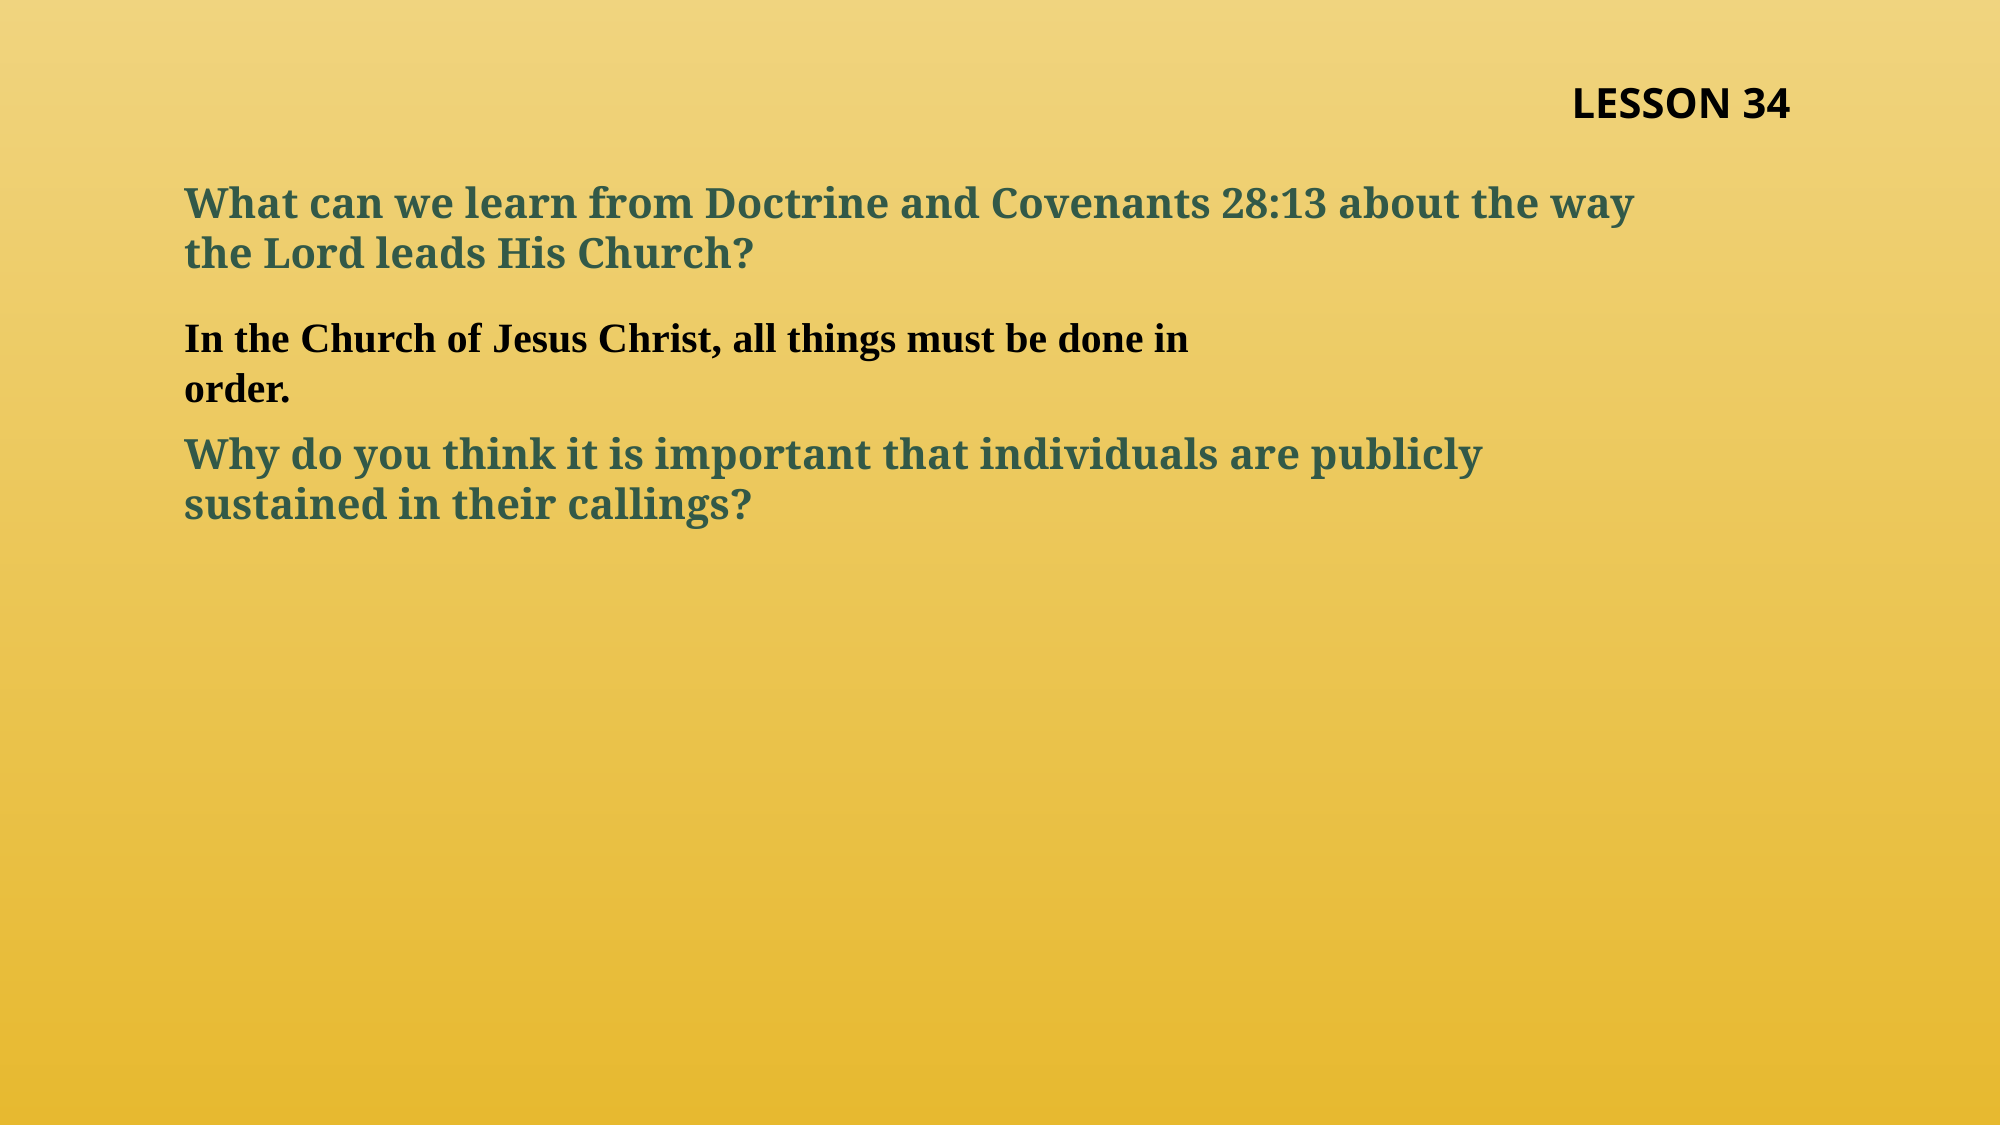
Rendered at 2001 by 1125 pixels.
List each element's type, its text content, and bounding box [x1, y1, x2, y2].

text_box In the Church of Jesus Christ, all things must be done in order. [169, 303, 1318, 418]
text_box What can we learn from Doctrine and Covenants 28:13 about the way the Lord leads His Church? [169, 169, 1693, 285]
text_box Why do you think it is important that individuals are publicly sustained in their callings? [169, 420, 1693, 535]
text_box LESSON 34 [1556, 68, 1814, 147]
